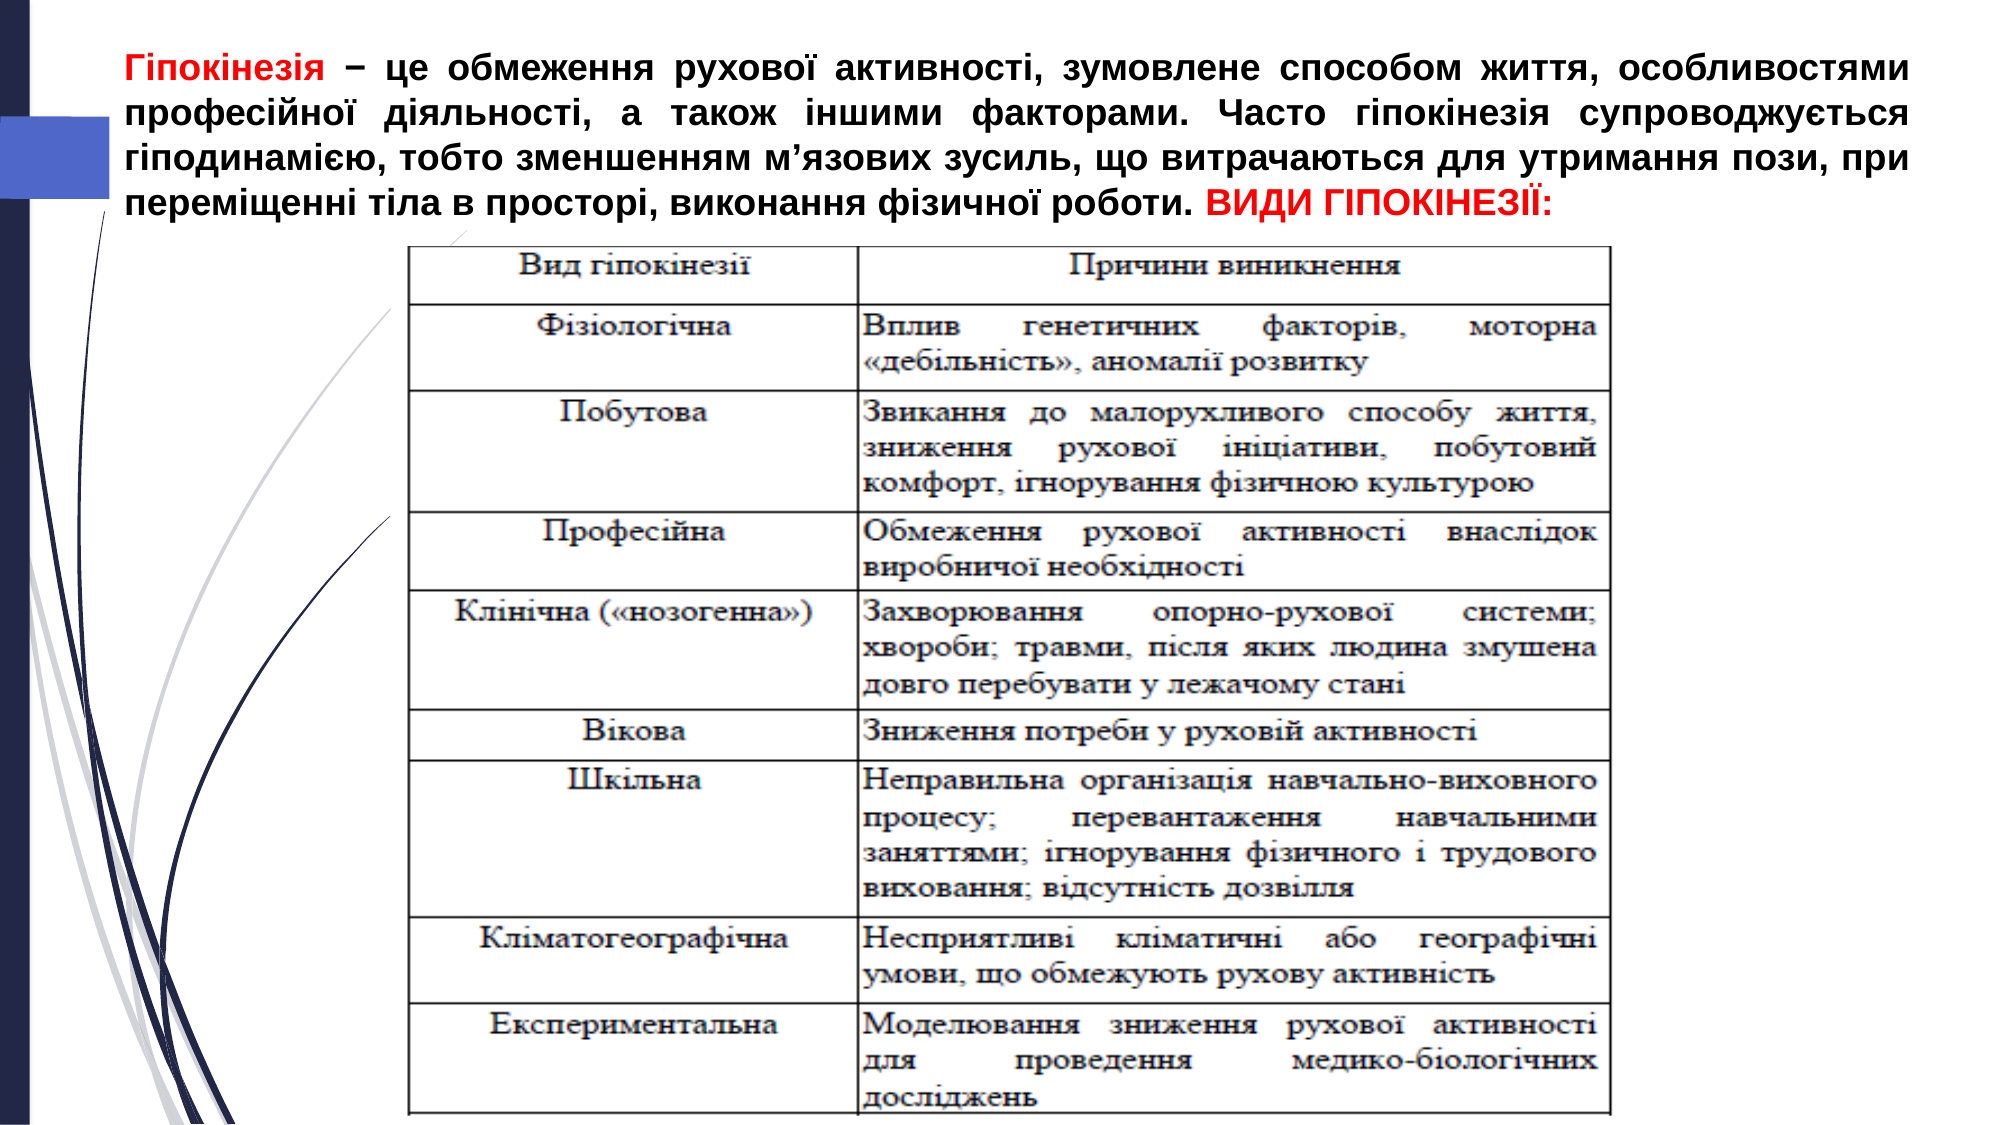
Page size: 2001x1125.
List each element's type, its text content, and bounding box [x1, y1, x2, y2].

text_box Гіпокінезія − це обмеження рухової активності, зумовлене способом життя, особливостями професійної діяльності, а також іншими факторами. Часто гіпокінезія супроводжується гіподинамією, тобто зменшенням м’язових зусиль, що витрачаються для утримання пози, при переміщенні тіла в просторі, виконання фізичної роботи. ВИДИ ГІПОКІНЕЗІЇ: [109, 35, 1926, 230]
picture [390, 245, 1620, 1117]
